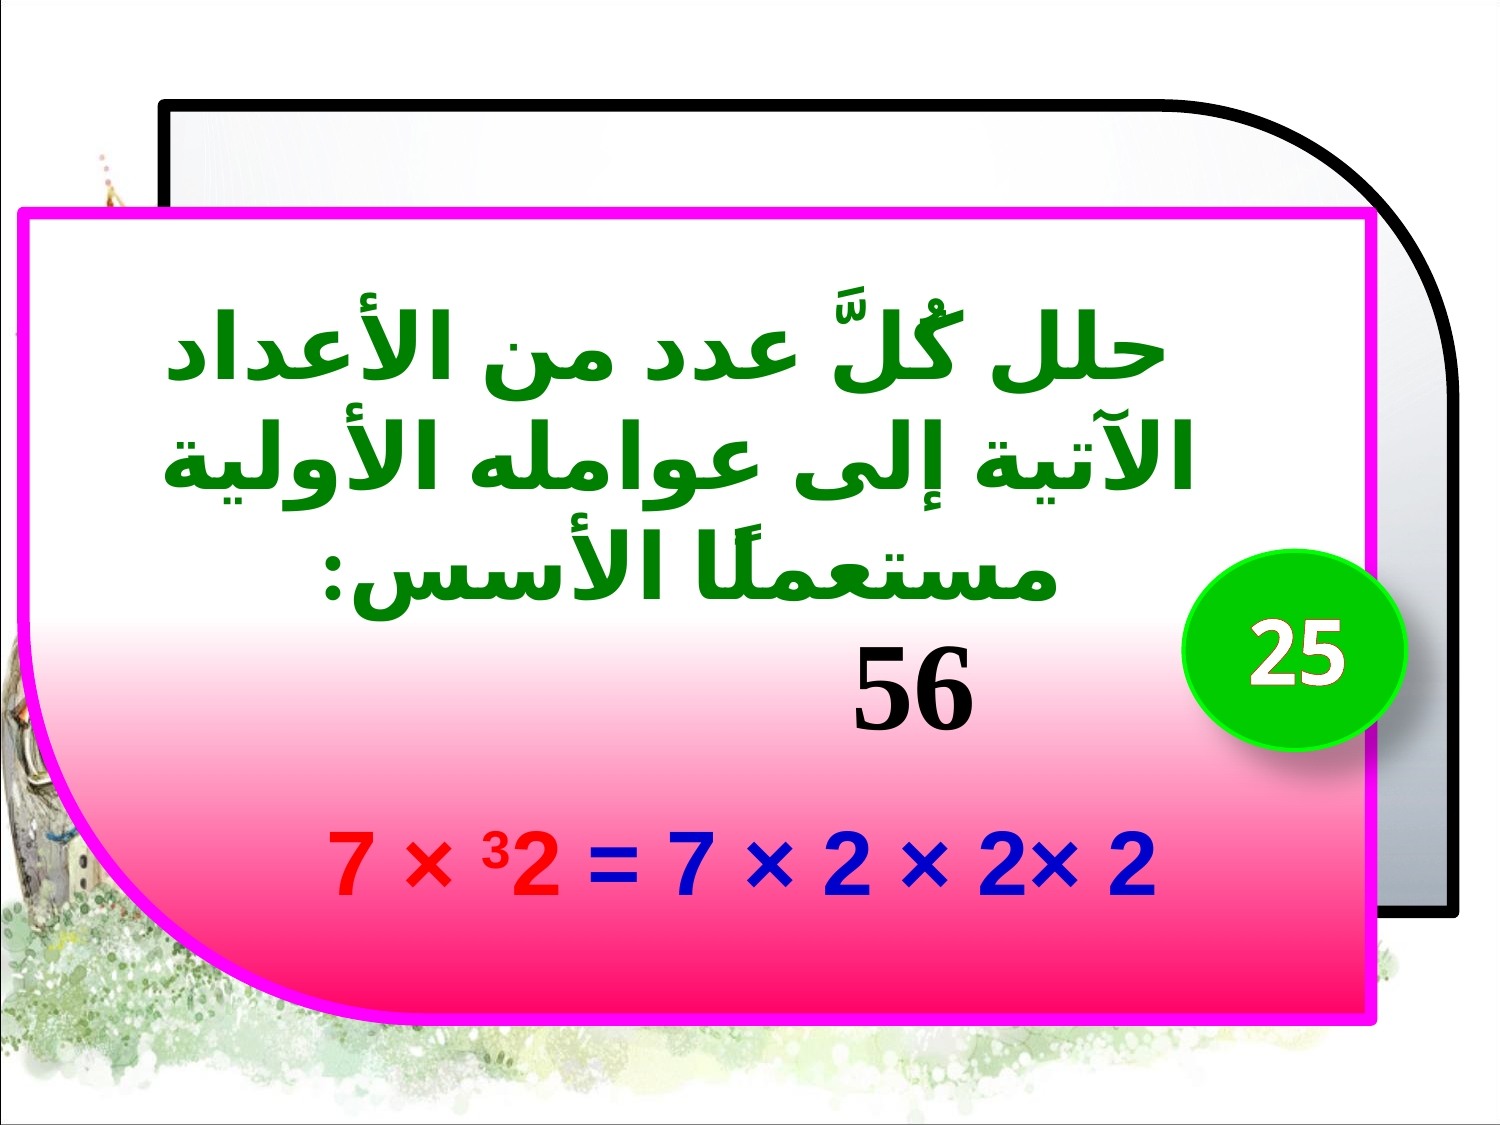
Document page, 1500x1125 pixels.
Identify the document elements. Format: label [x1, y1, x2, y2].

text_box [23, 105, 1454, 1020]
picture [0, 0, 1500, 1125]
text_box [1183, 550, 1407, 751]
